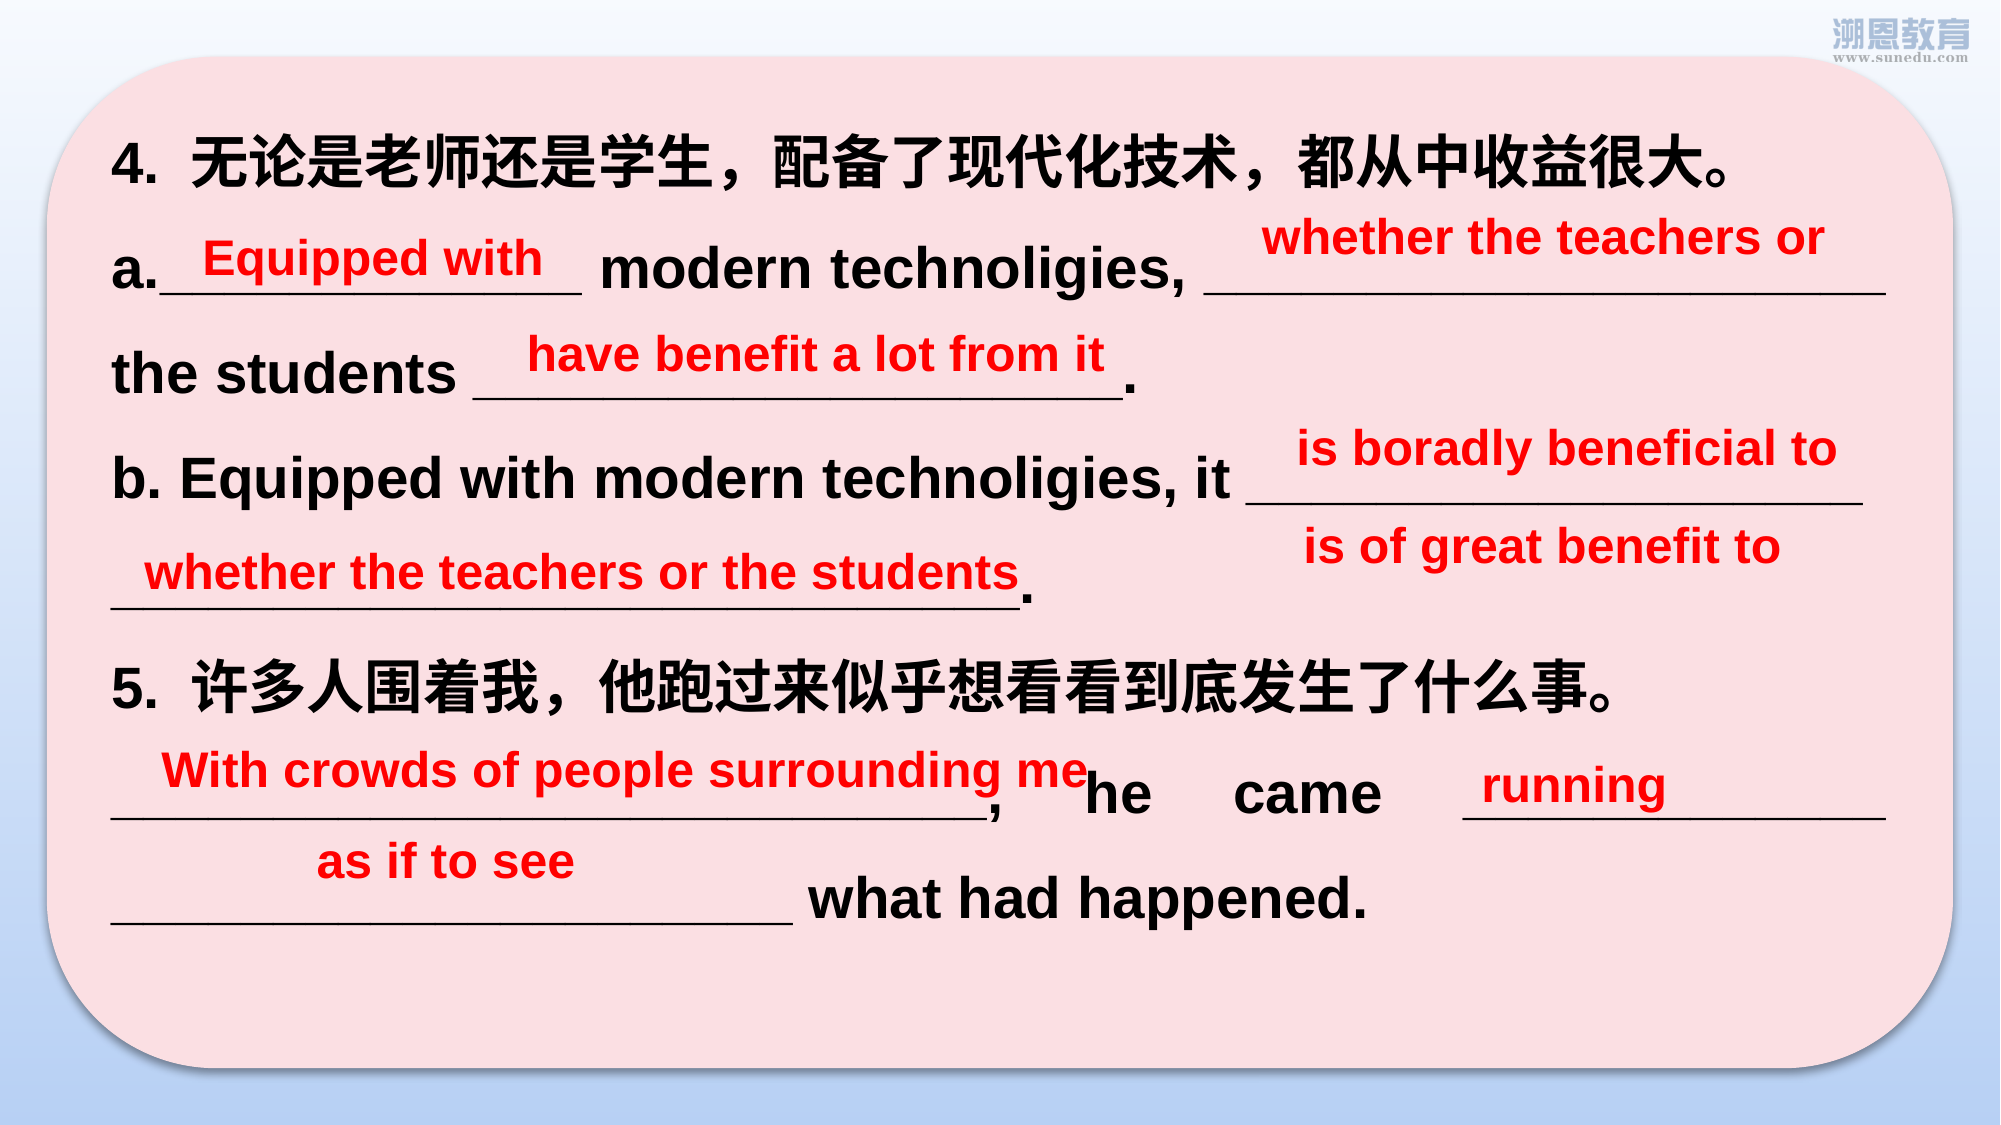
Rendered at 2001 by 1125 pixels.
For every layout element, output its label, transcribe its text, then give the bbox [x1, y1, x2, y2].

text_box 4. 无论是老师还是学生，配备了现代化技术，都从中收益很大。 a._____________ modern technoligies, _____________________ the students ____________________. b. Equipped with modern technoligies, it ___________________ ____________________________. 5. 许多人围着我，他跑过来似乎想看看到底发生了什么事。 ___________________________, he came _____________ _____________________ what had happened. [46, 56, 1953, 1069]
text_box running [1466, 745, 1683, 821]
text_box have benefit a lot from it [511, 314, 1121, 389]
text_box Equipped with [187, 218, 559, 293]
text_box as if to see [301, 820, 591, 896]
text_box With crowds of people surrounding me [146, 729, 1118, 805]
text_box whether the teachers or [1247, 197, 1842, 272]
text_box is boradly beneficial to [1281, 407, 1868, 483]
picture [1832, 17, 1969, 62]
text_box whether the teachers or the students [129, 532, 1035, 607]
text_box is of great benefit to [1288, 506, 1797, 582]
